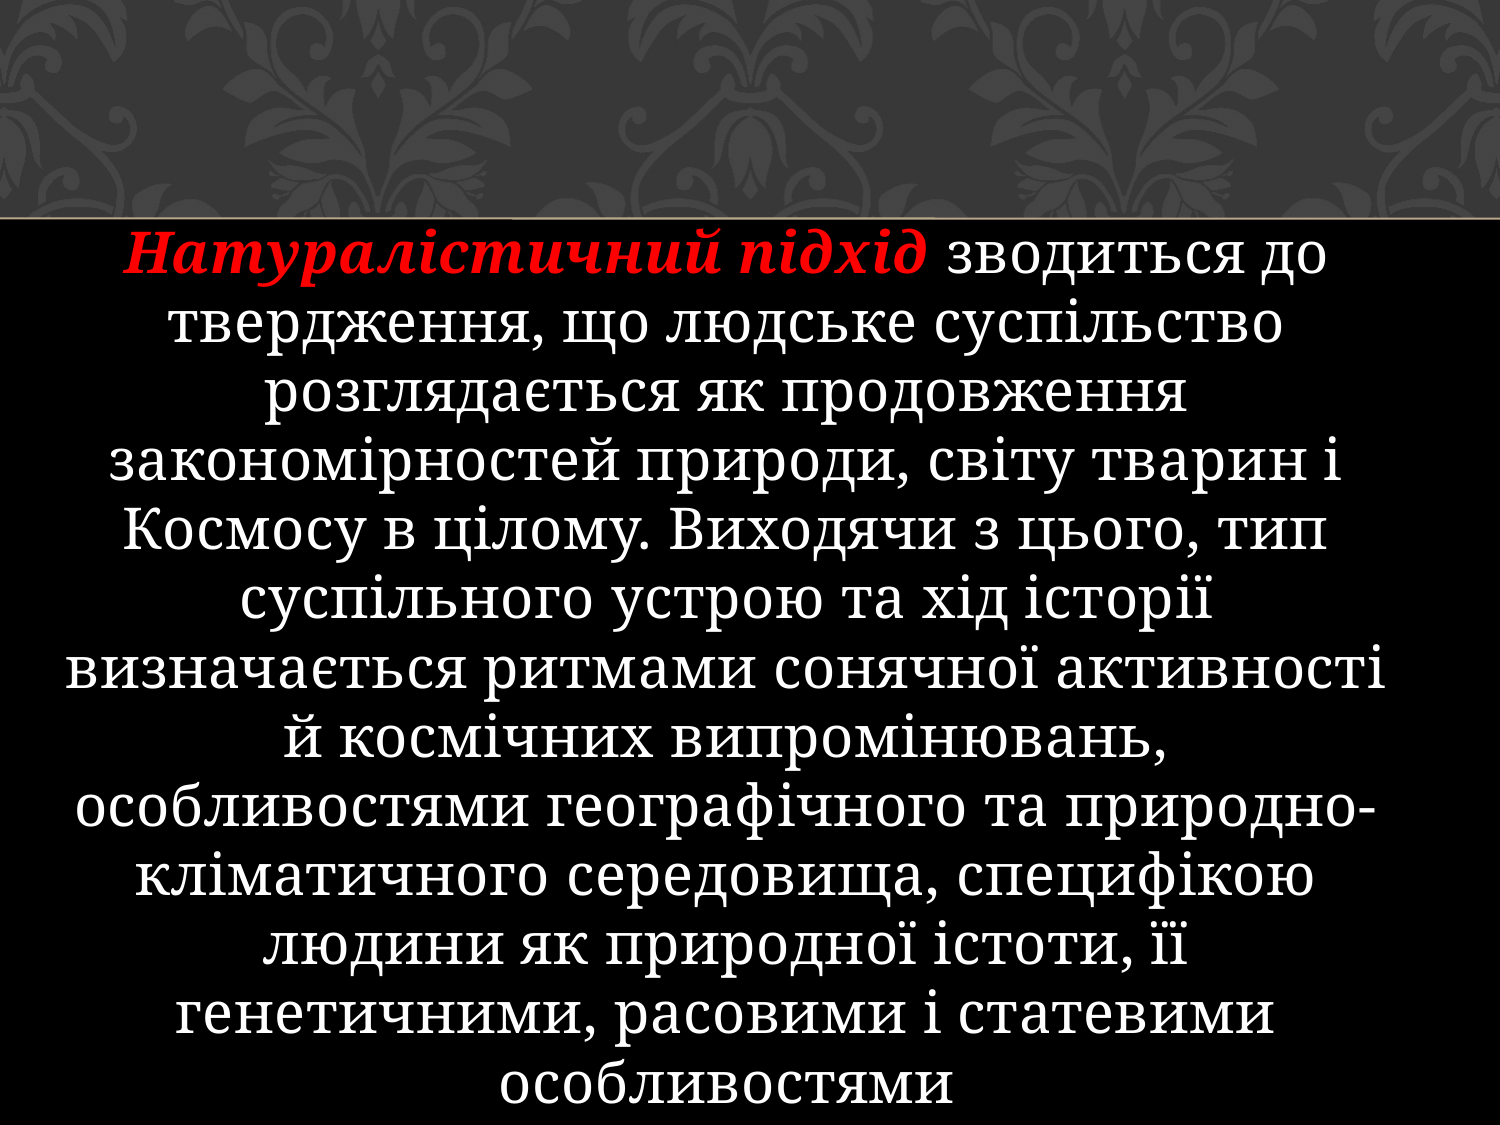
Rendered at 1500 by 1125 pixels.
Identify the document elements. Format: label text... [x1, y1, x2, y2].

list Натуралістичний підхід зводиться до твердження, що людське суспільство розглядається як продовження закономірностей природи, світу тварин і Космосу в цілому. Виходячи з цього, тип суспільного устрою та хід історії визначається ритмами сонячної активності й космічних випромінювань, особливостями географічного та природно-кліматичного середовища, специфікою людини як природної істоти, її генетичними, расовими і статевими особливостями [41, 208, 1414, 1125]
